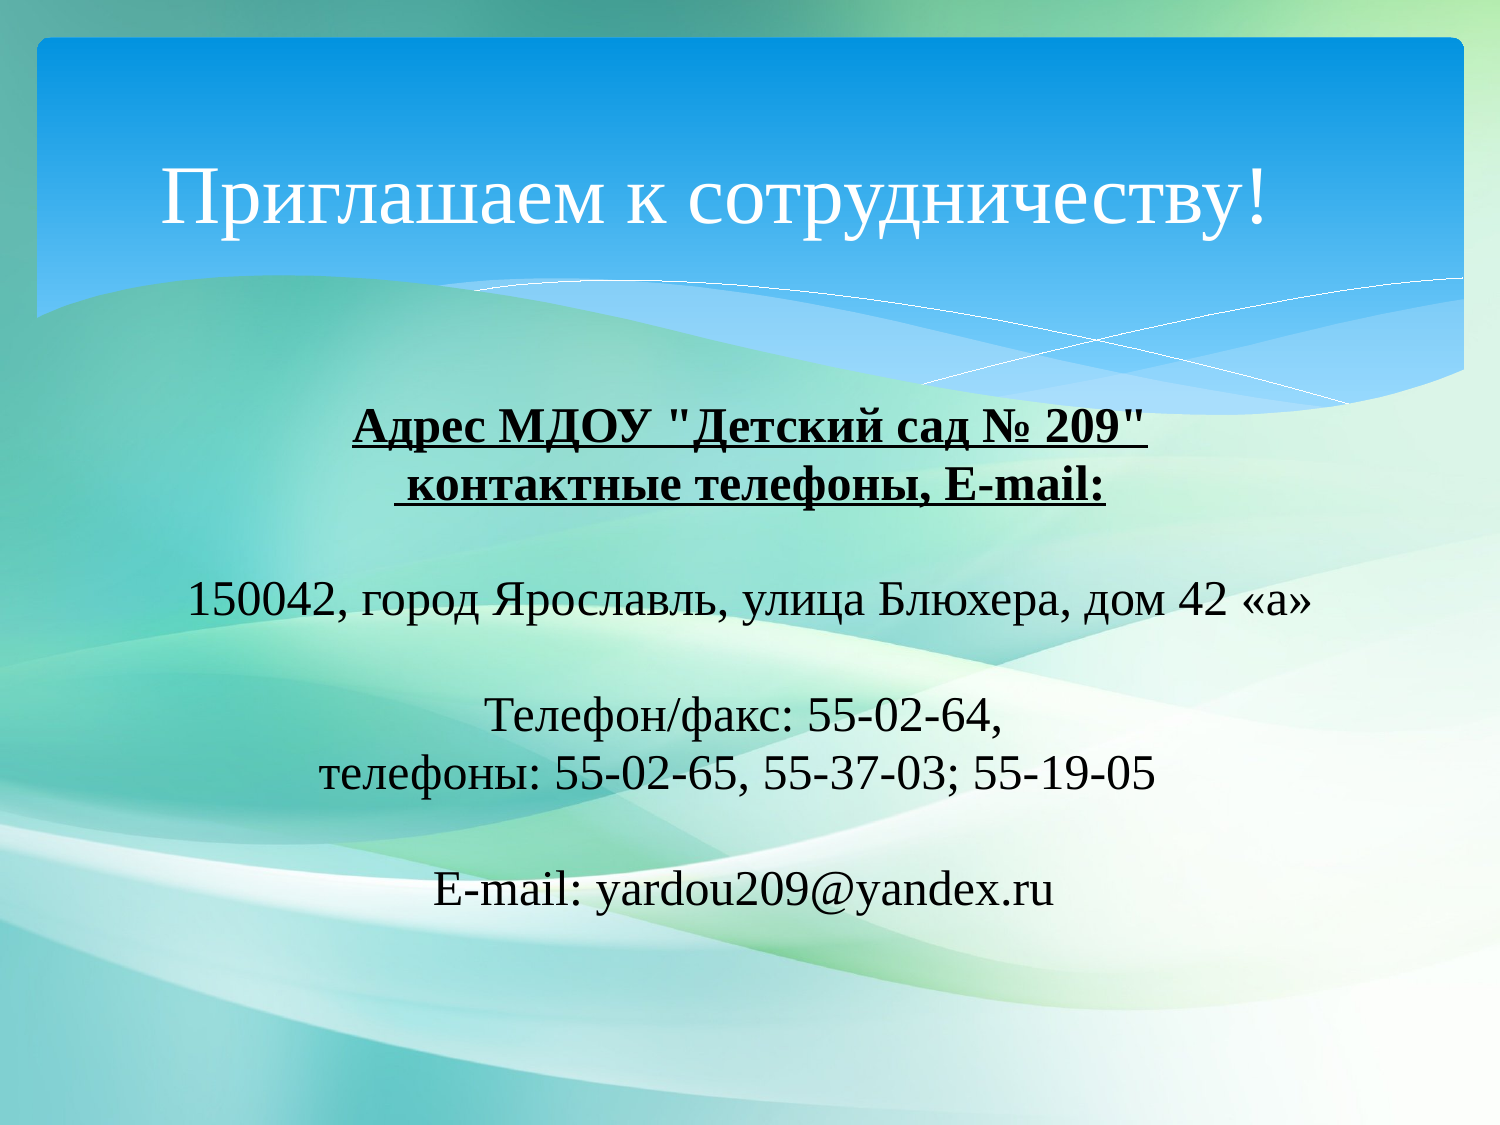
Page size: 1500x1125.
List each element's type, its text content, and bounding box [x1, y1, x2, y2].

title Приглашаем к сотрудничеству! [41, 54, 1392, 327]
list Адрес МДОУ "Детский сад № 209" контактные телефоны, E-mail: 150042, город Ярославль, улица Блюхера, дом 42 «а» Телефон/факс: 55-02-64, телефоны: 55-02-65, 55-37-03; 55-19-05 E-mail: yardou209@yandex.ru [41, 326, 1459, 1083]
picture [0, 0, 1500, 1125]
